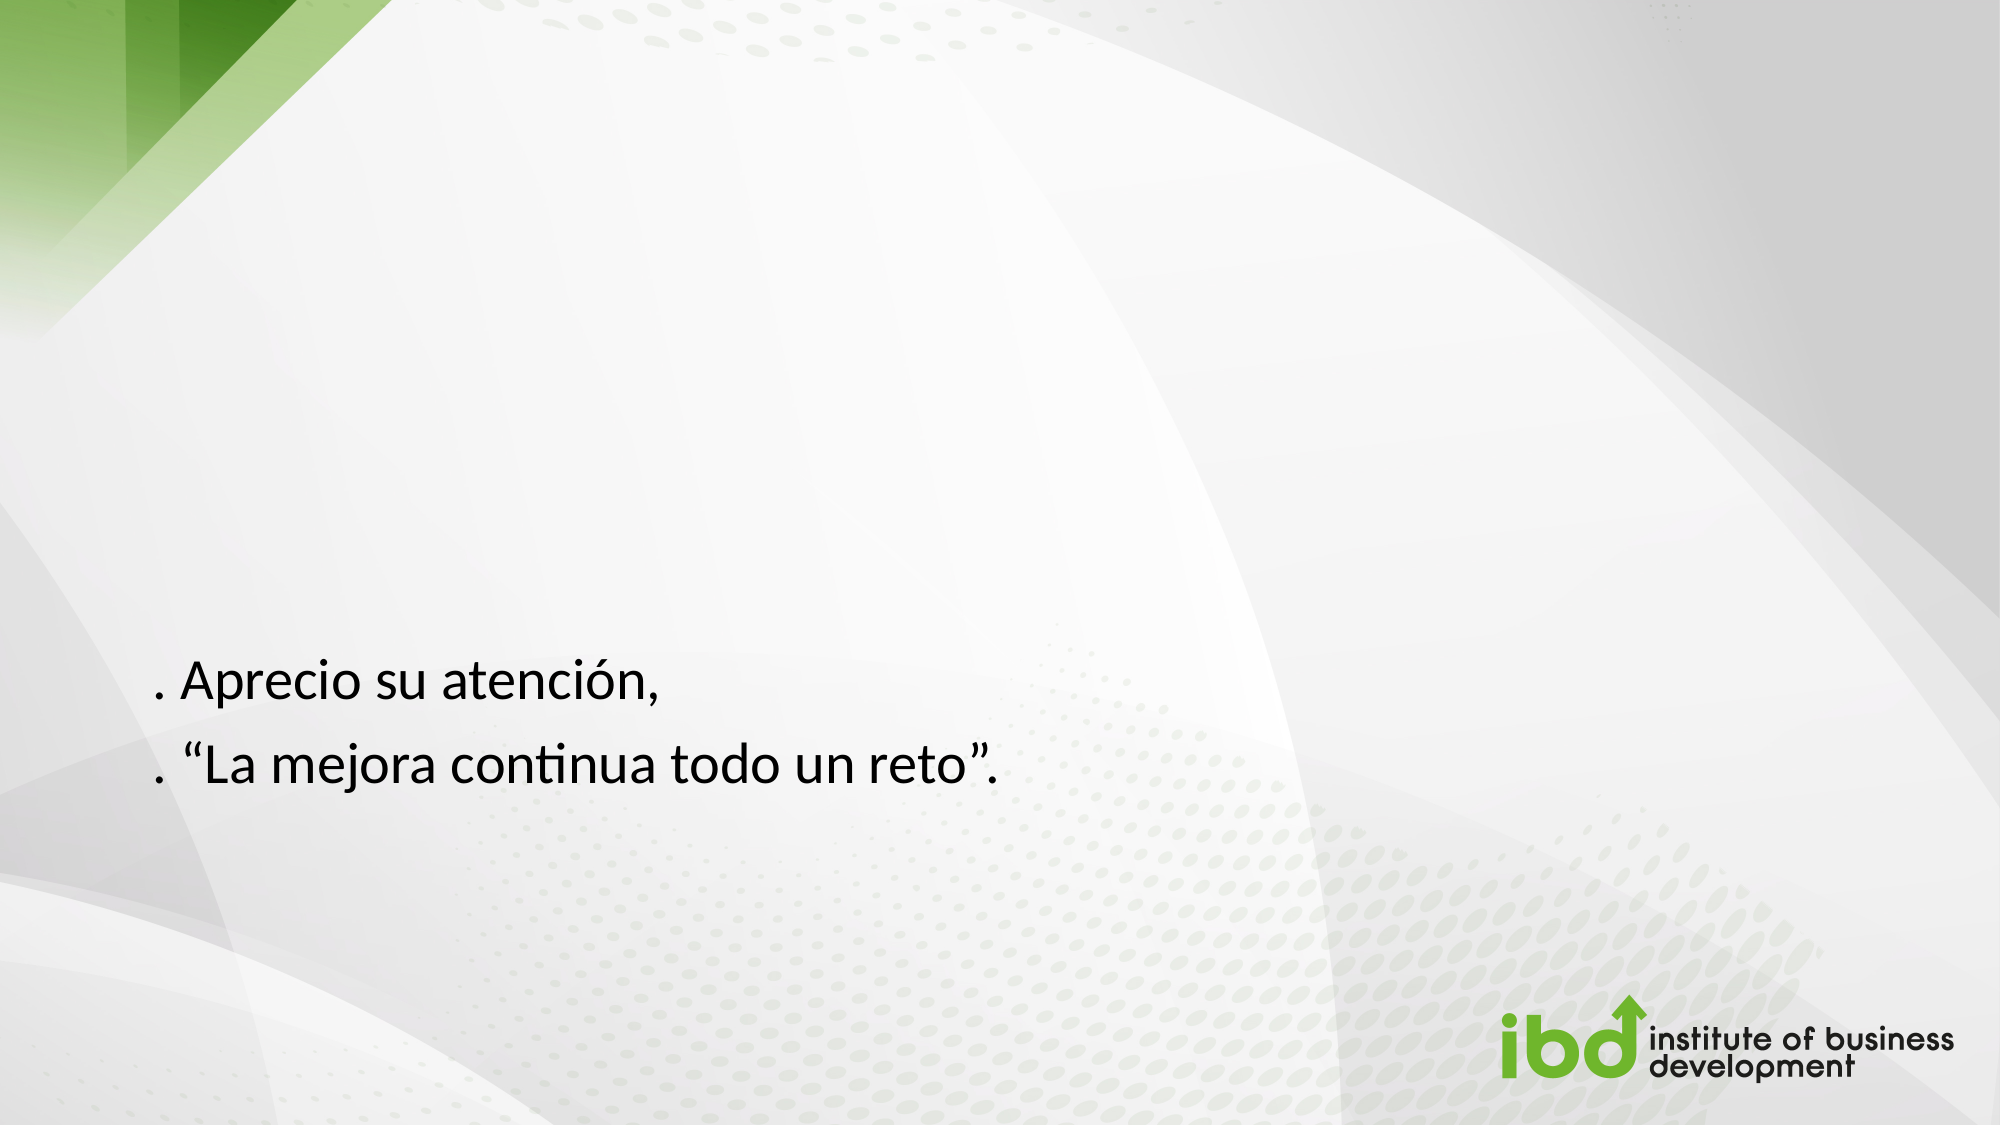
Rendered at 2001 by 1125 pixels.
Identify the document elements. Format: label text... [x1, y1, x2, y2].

list . Aprecio su atención, . “La mejora continua todo un reto”. [137, 299, 1863, 1014]
picture [0, 0, 2000, 1125]
